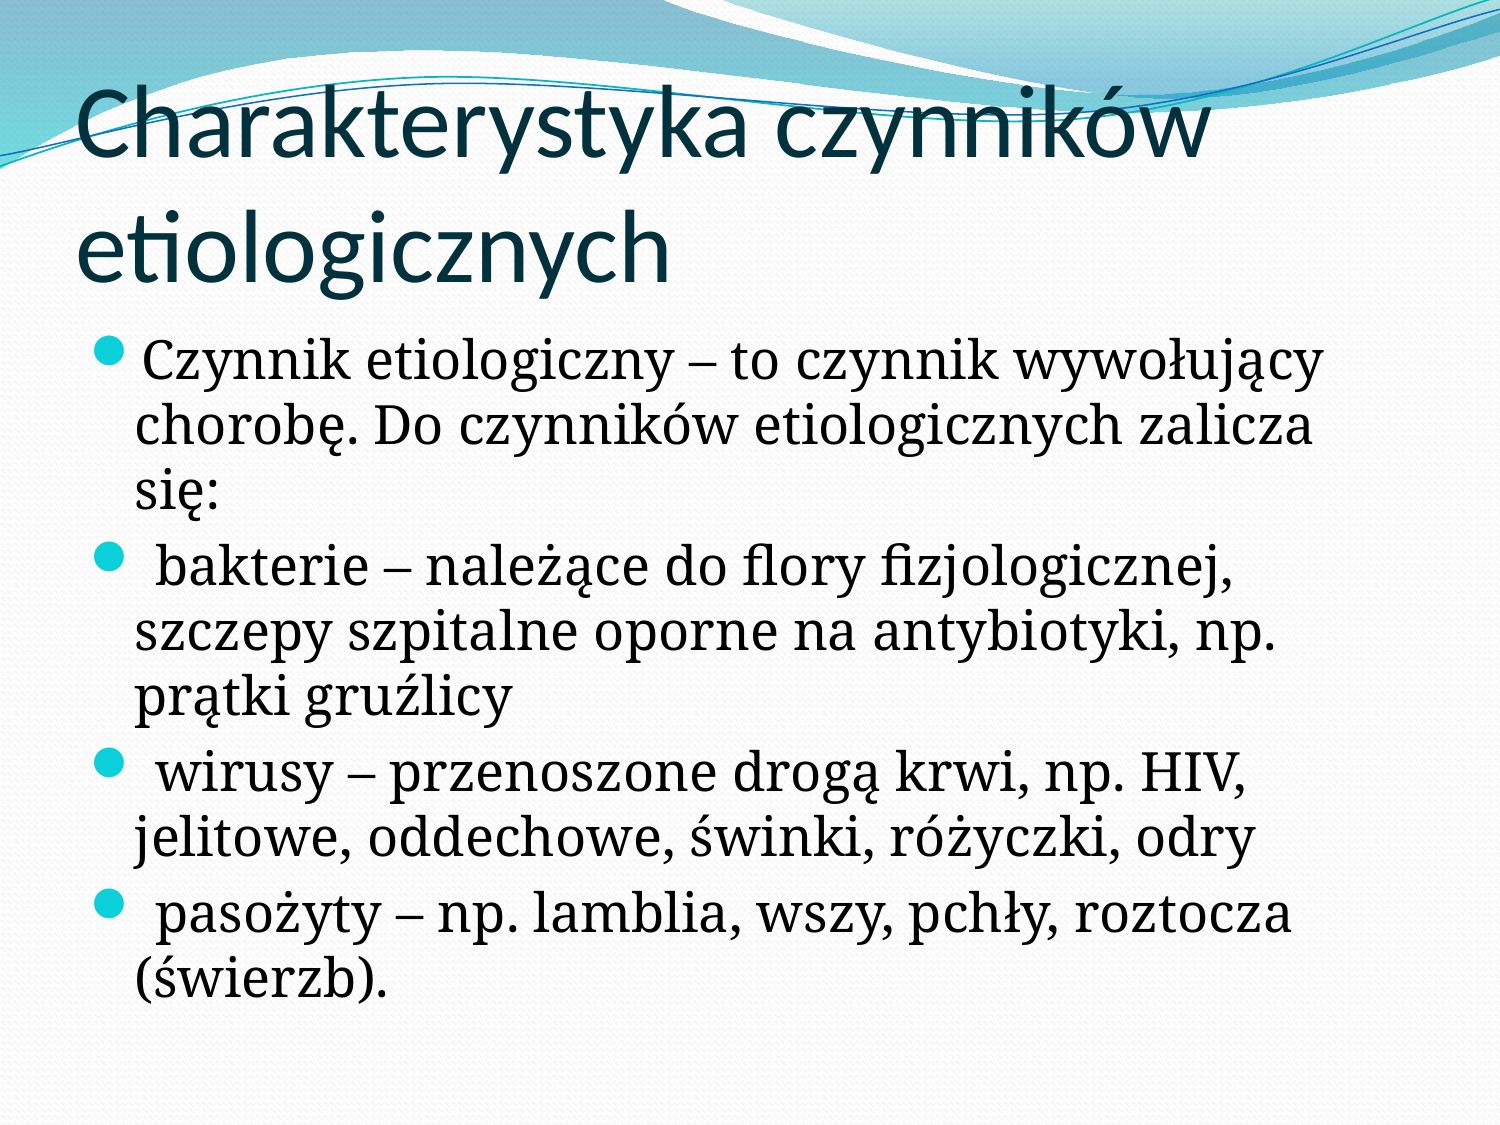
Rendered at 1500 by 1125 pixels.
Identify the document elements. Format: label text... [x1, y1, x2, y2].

title Charakterystyka czynników etiologicznych [75, 115, 1425, 303]
list Czynnik etiologiczny – to czynnik wywołujący chorobę. Do czynników etiologicznych zalicza się: bakterie – należące do flory fizjologicznej, szczepy szpitalne oporne na antybiotyki, np. prątki gruźlicy wirusy – przenoszone drogą krwi, np. HIV, jelitowe, oddechowe, świnki, różyczki, odry pasożyty – np. lamblia, wszy, pchły, roztocza (świerzb). [75, 317, 1425, 1038]
